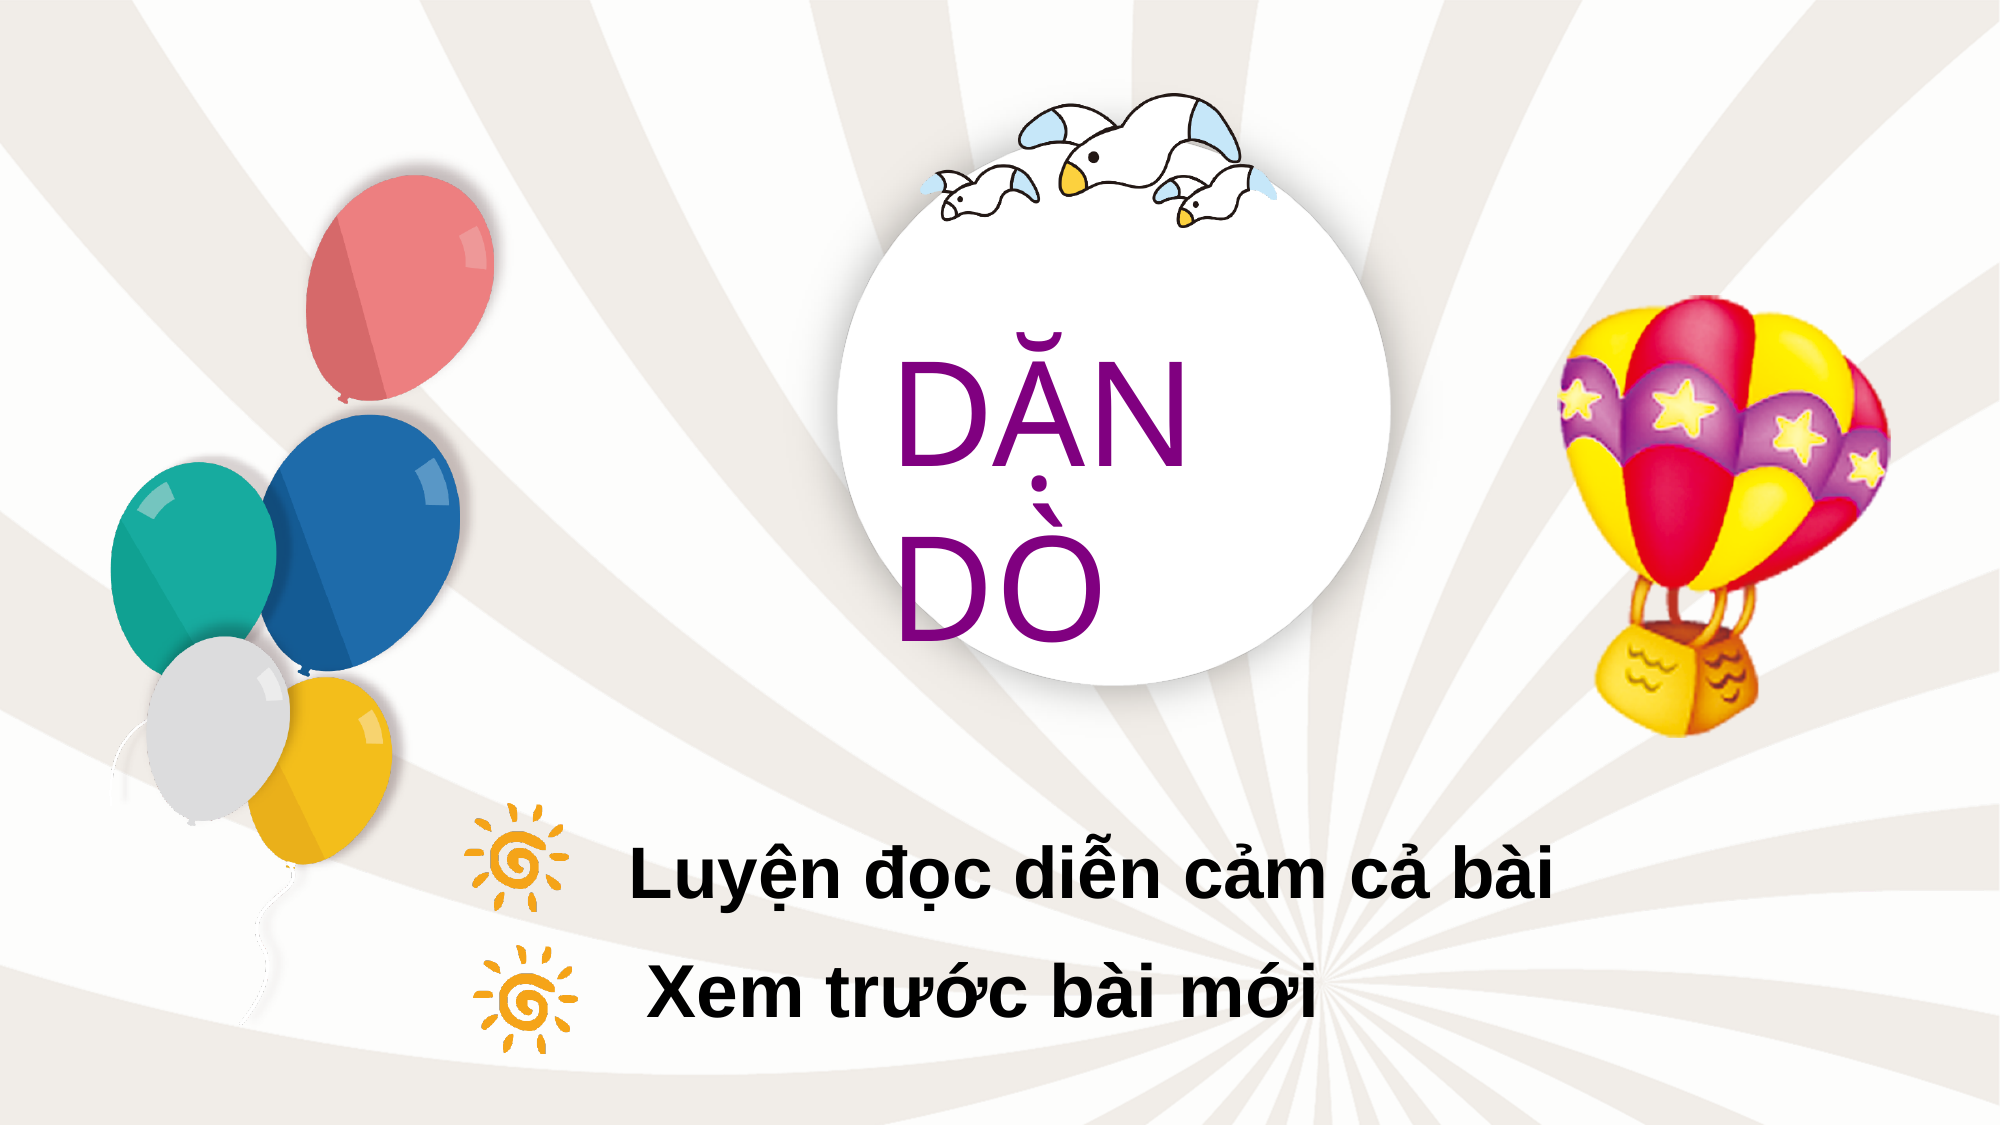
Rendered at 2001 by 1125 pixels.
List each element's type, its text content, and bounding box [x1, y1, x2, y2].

text_box Luyện đọc diễn cảm cả bài [614, 796, 1749, 921]
picture [1557, 295, 1891, 738]
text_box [772, 68, 1456, 751]
text_box Xem trước bài mới [631, 934, 2000, 1040]
picture [109, 146, 578, 1054]
